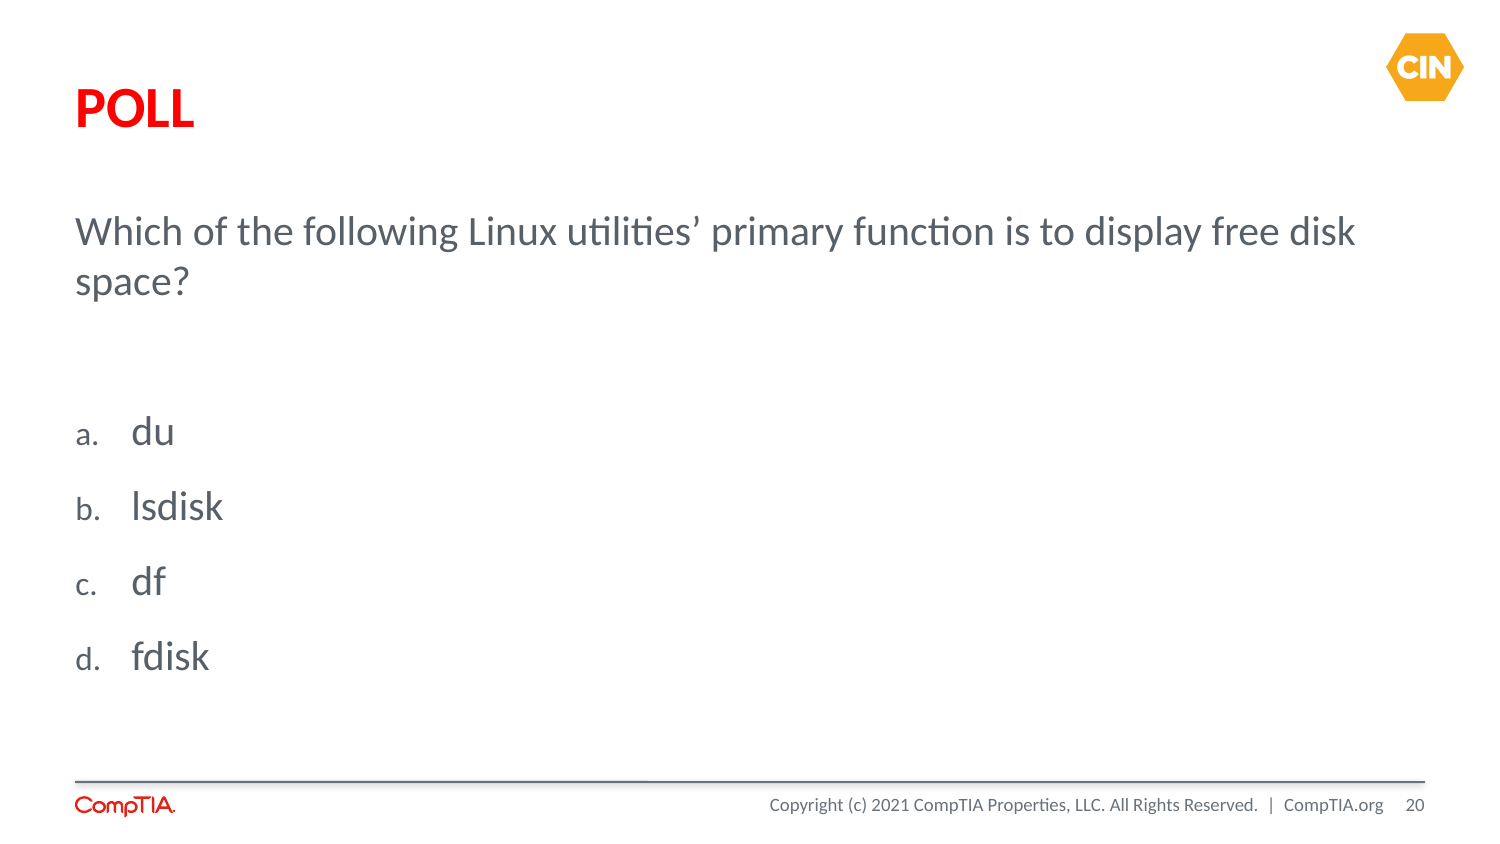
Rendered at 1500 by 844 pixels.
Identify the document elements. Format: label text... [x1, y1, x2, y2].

picture [1373, 16, 1477, 120]
text_box <number> [1384, 781, 1425, 827]
text_box Which of the following Linux utilities’ primary function is to display free disk space? du lsdisk df fdisk [75, 196, 1425, 754]
text_box POLL [75, 33, 1425, 174]
